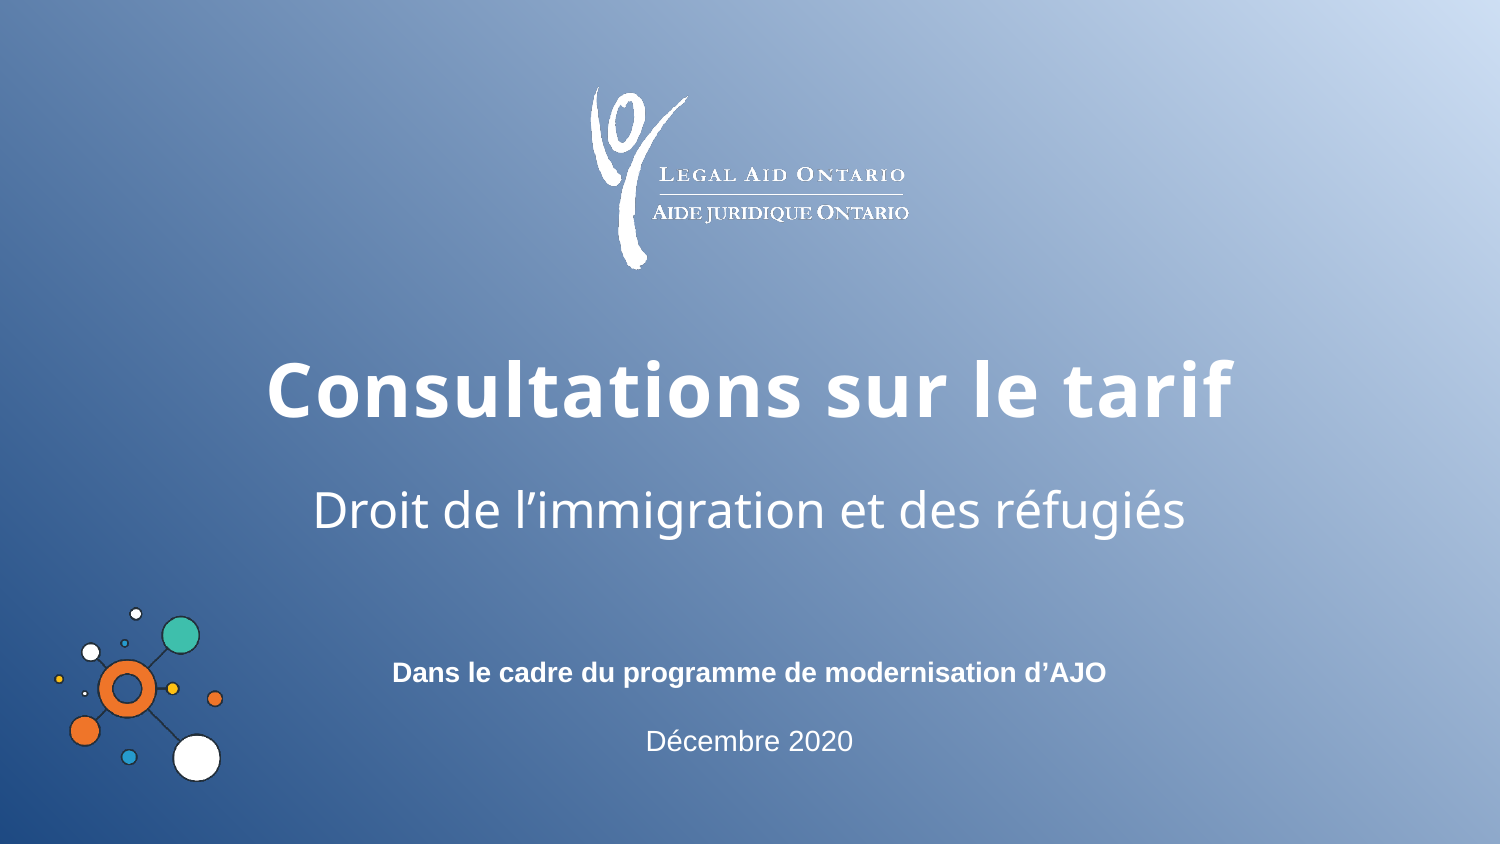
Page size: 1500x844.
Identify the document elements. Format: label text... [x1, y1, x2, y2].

subtitle Droit de l’immigration et des réfugiés [193, 471, 1306, 588]
title Consultations sur le tarif [75, 303, 1424, 472]
picture [590, 86, 909, 270]
picture [54, 607, 223, 782]
list Décembre 2020 [301, 715, 1198, 782]
list Dans le cadre du programme de modernisation d’AJO [301, 647, 1198, 715]
